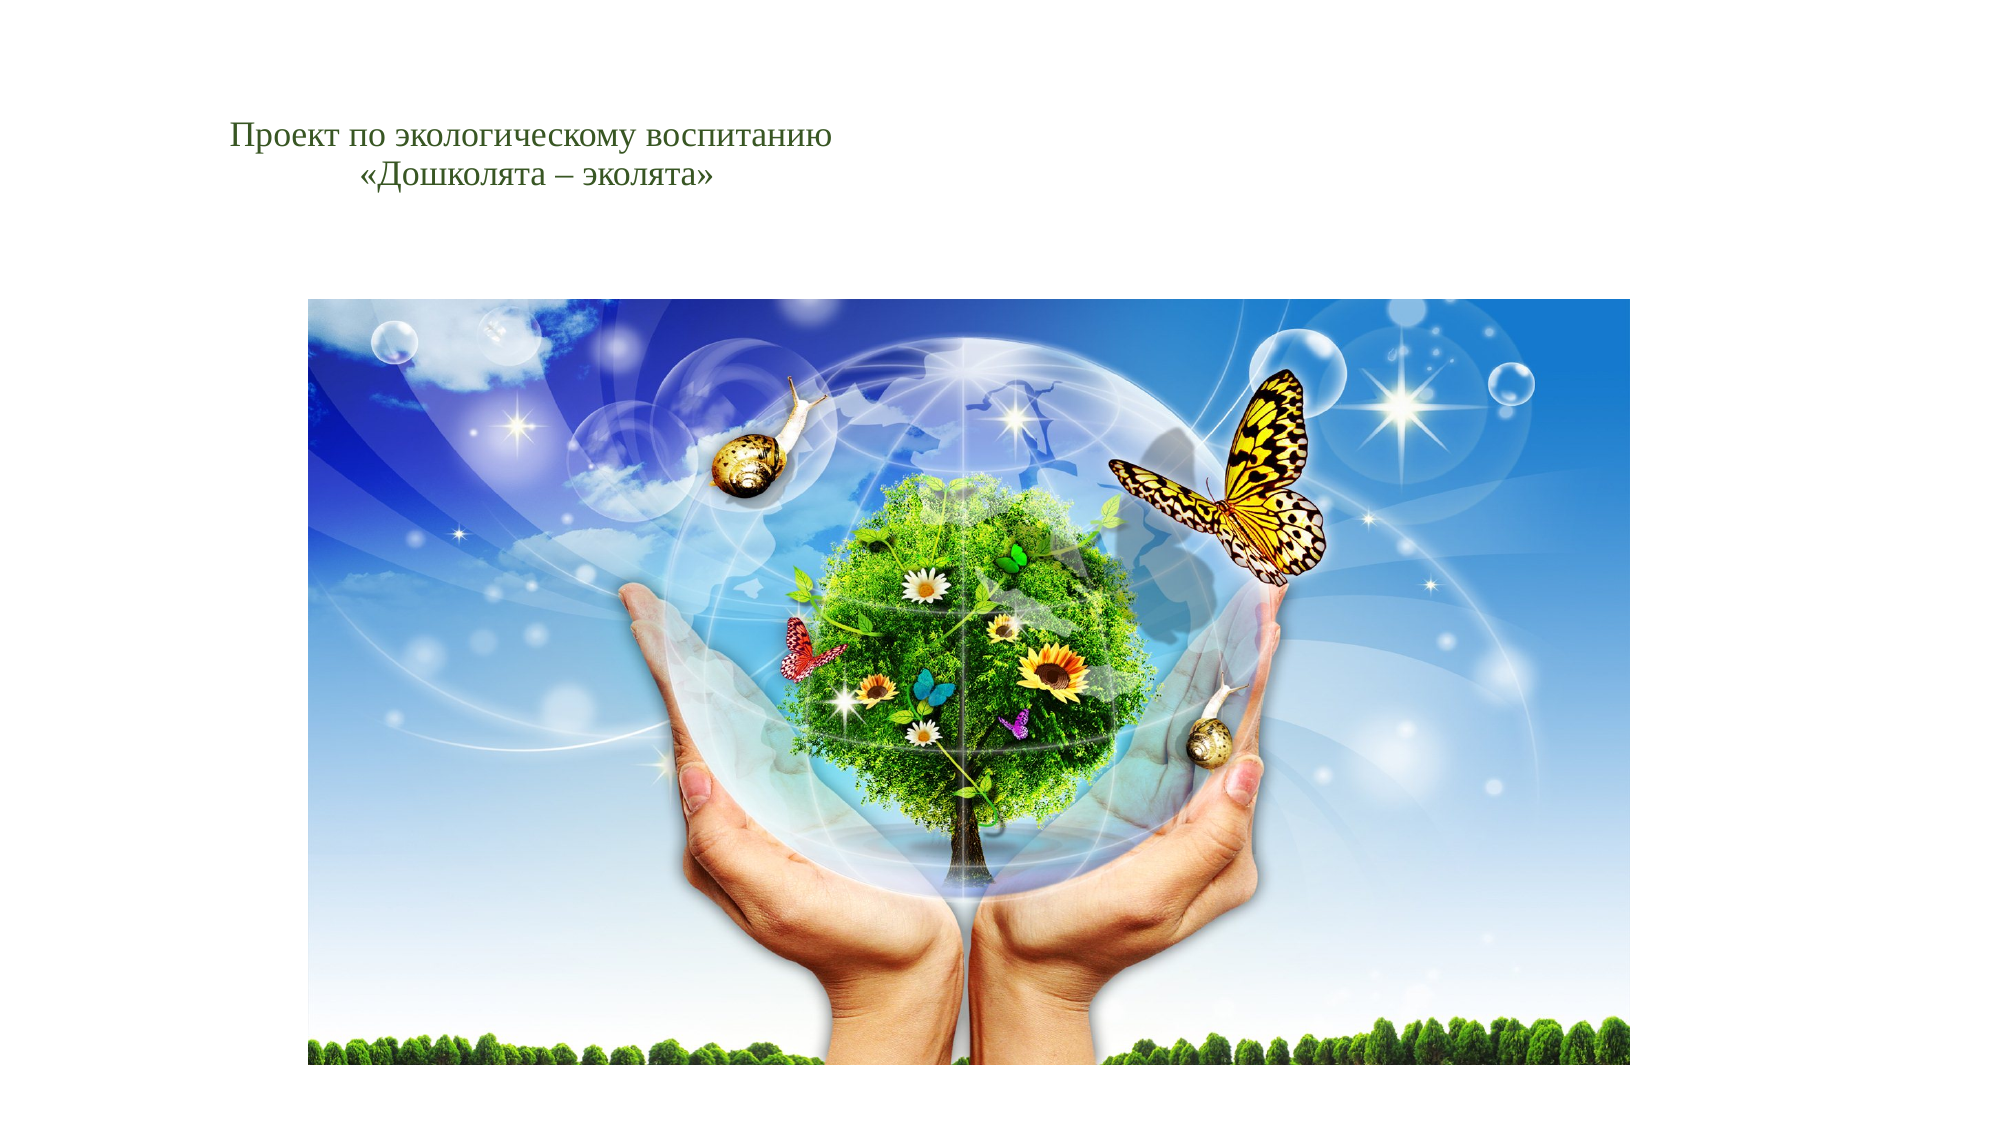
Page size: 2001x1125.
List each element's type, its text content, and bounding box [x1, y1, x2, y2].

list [308, 299, 1630, 1065]
title Проект по экологическому воспитанию «Дошколята – эколята» [137, 59, 1863, 244]
